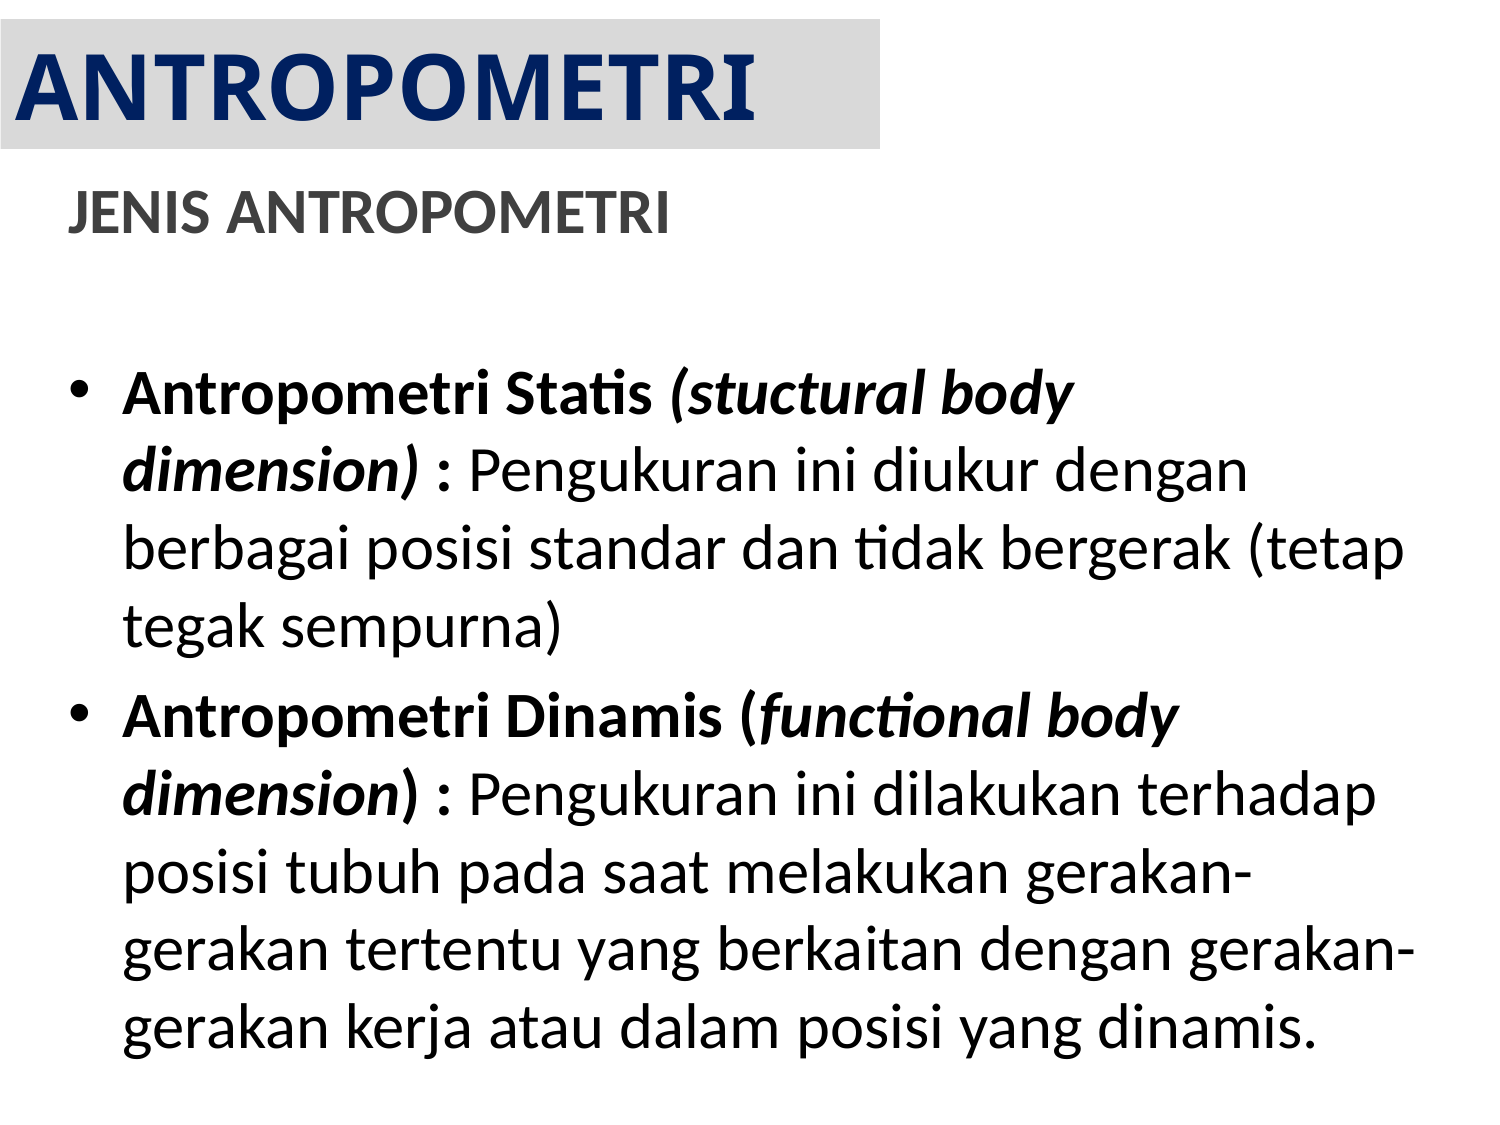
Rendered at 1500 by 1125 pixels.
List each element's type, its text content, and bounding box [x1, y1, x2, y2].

list JENIS ANTROPOMETRI Antropometri Statis (stuctural body dimension) : Pengukuran ini diukur dengan berbagai posisi standar dan tidak bergerak (tetap tegak sempurna) Antropometri Dinamis (functional body dimension) : Pengukuran ini dilakukan terhadap posisi tubuh pada saat melakukan gerakan-gerakan tertentu yang berkaitan dengan gerakan-gerakan kerja atau dalam posisi yang dinamis. [53, 160, 1436, 1094]
title ANTROPOMETRI [0, 19, 880, 149]
